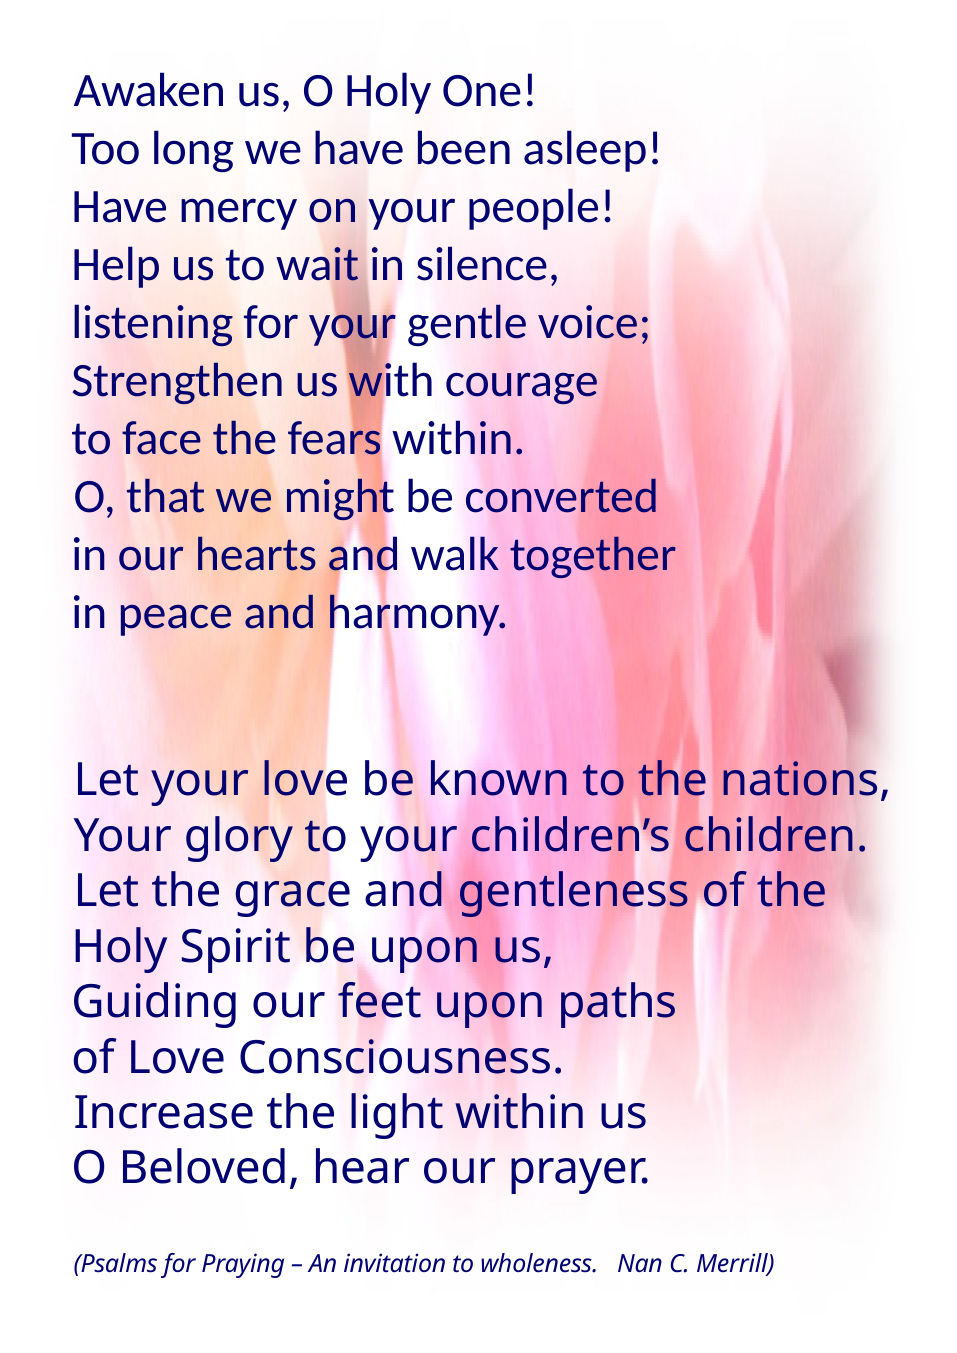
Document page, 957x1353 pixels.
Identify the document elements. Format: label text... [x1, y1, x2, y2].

text_box [28, 7, 920, 1314]
text_box Awaken us, O Holy One! Too long we have been asleep! Have mercy on your people! Help us to wait in silence, listening for your gentle voice; Strengthen us with courage to face the fears within. O, that we might be converted in our hearts and walk together in peace and harmony. Let your love be known to the nations, Your glory to your children’s children. Let the grace and gentleness of the Holy Spirit be upon us, Guiding our feet upon paths of Love Consciousness. Increase the light within us O Beloved, hear our prayer. (Psalms for Praying – An invitation to wholeness. Nan C. Merrill) [28, 50, 904, 1339]
